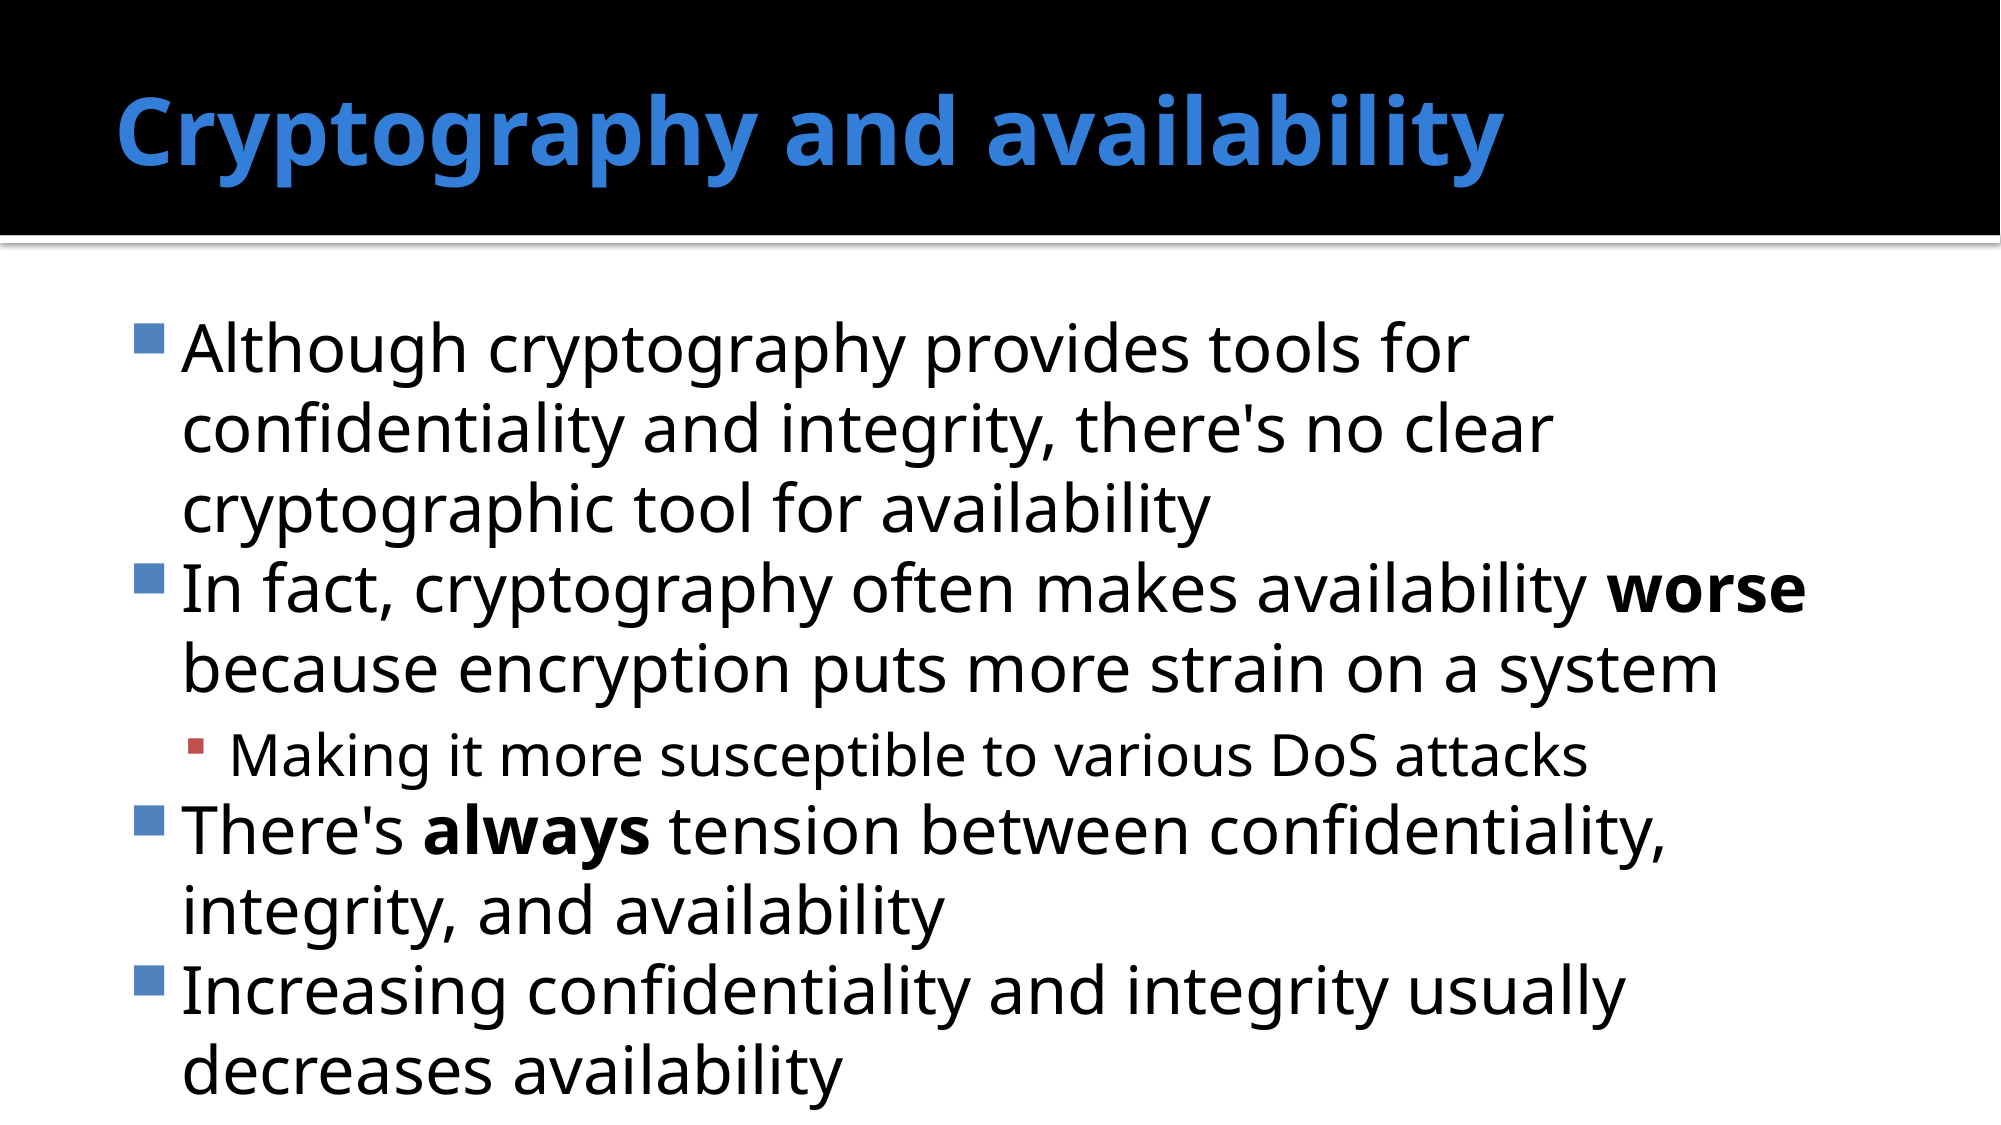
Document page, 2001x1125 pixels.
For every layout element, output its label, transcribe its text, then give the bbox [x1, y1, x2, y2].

title Cryptography and availability [99, 25, 1900, 231]
list Although cryptography provides tools for confidentiality and integrity, there's no clear cryptographic tool for availability In fact, cryptography often makes availability worse because encryption puts more strain on a system Making it more susceptible to various DoS attacks There's always tension between confidentiality, integrity, and availability Increasing confidentiality and integrity usually decreases availability [99, 291, 1900, 1050]
